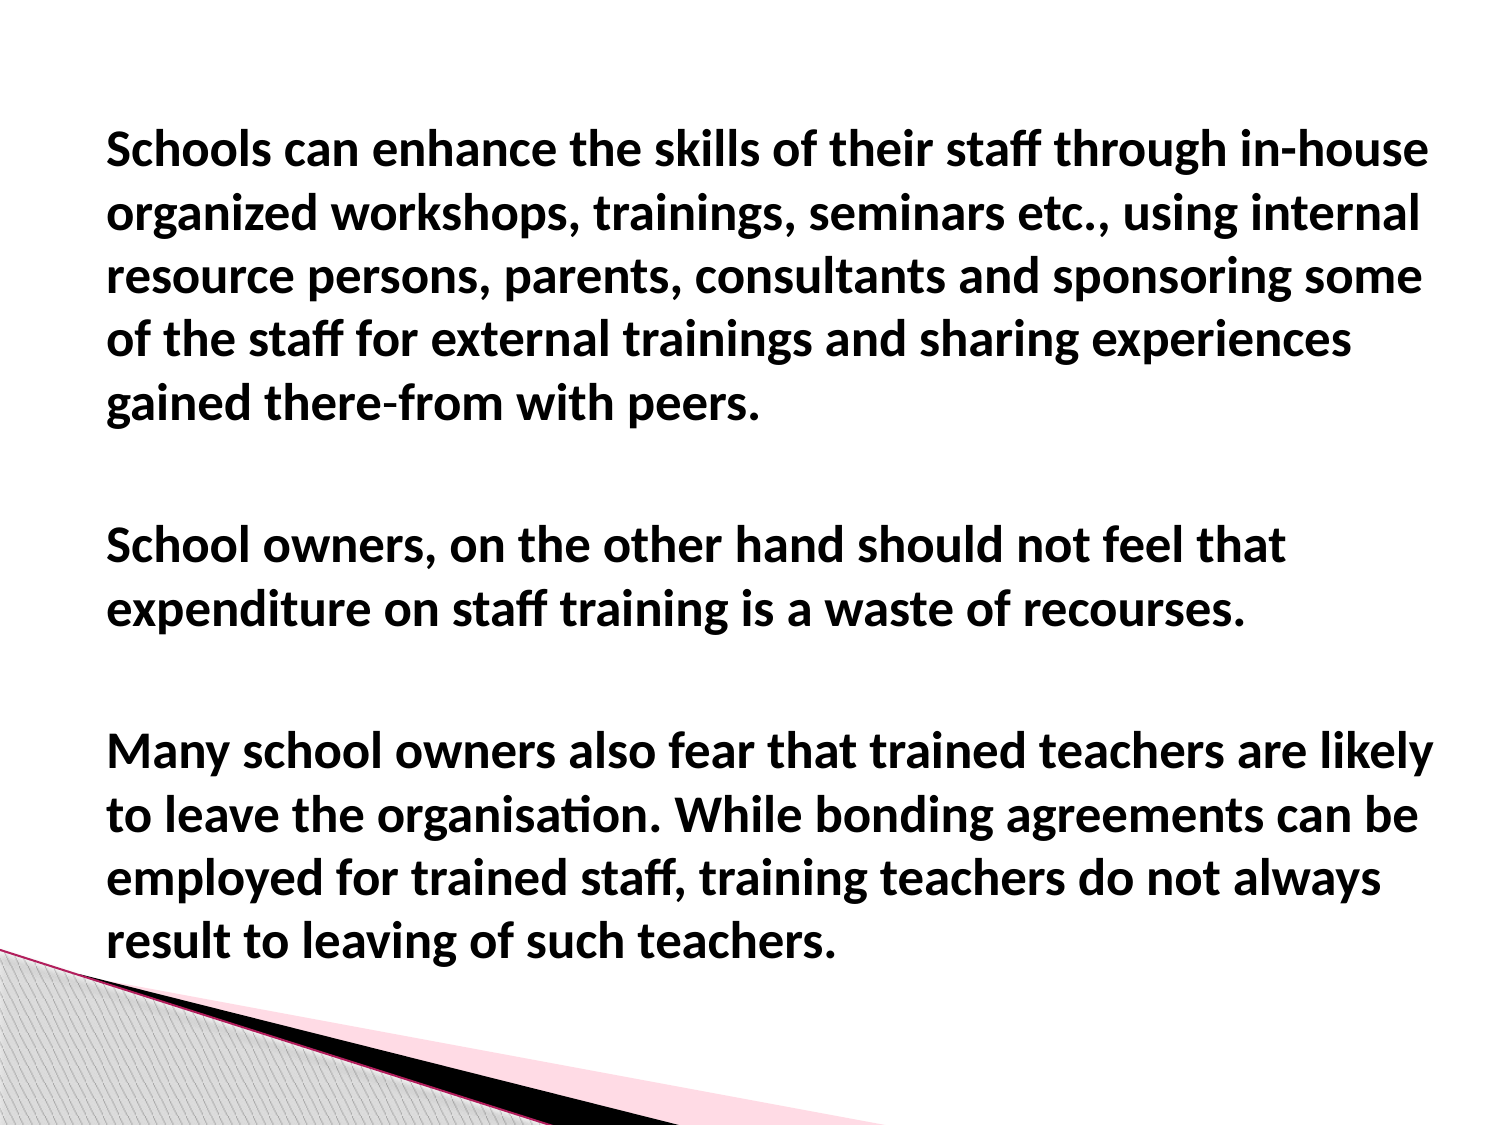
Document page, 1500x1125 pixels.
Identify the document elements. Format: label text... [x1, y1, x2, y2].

list Schools can enhance the skills of their staff through in-house organized workshops, trainings, seminars etc., using internal resource persons, parents, consultants and sponsoring some of the staff for external trainings and sharing experiences gained there-from with peers. School owners, on the other hand should not feel that expenditure on staff training is a waste of recourses. Many school owners also fear that trained teachers are likely to leave the organisation. While bonding agreements can be employed for trained staff, training teachers do not always result to leaving of such teachers. [35, 35, 1465, 986]
